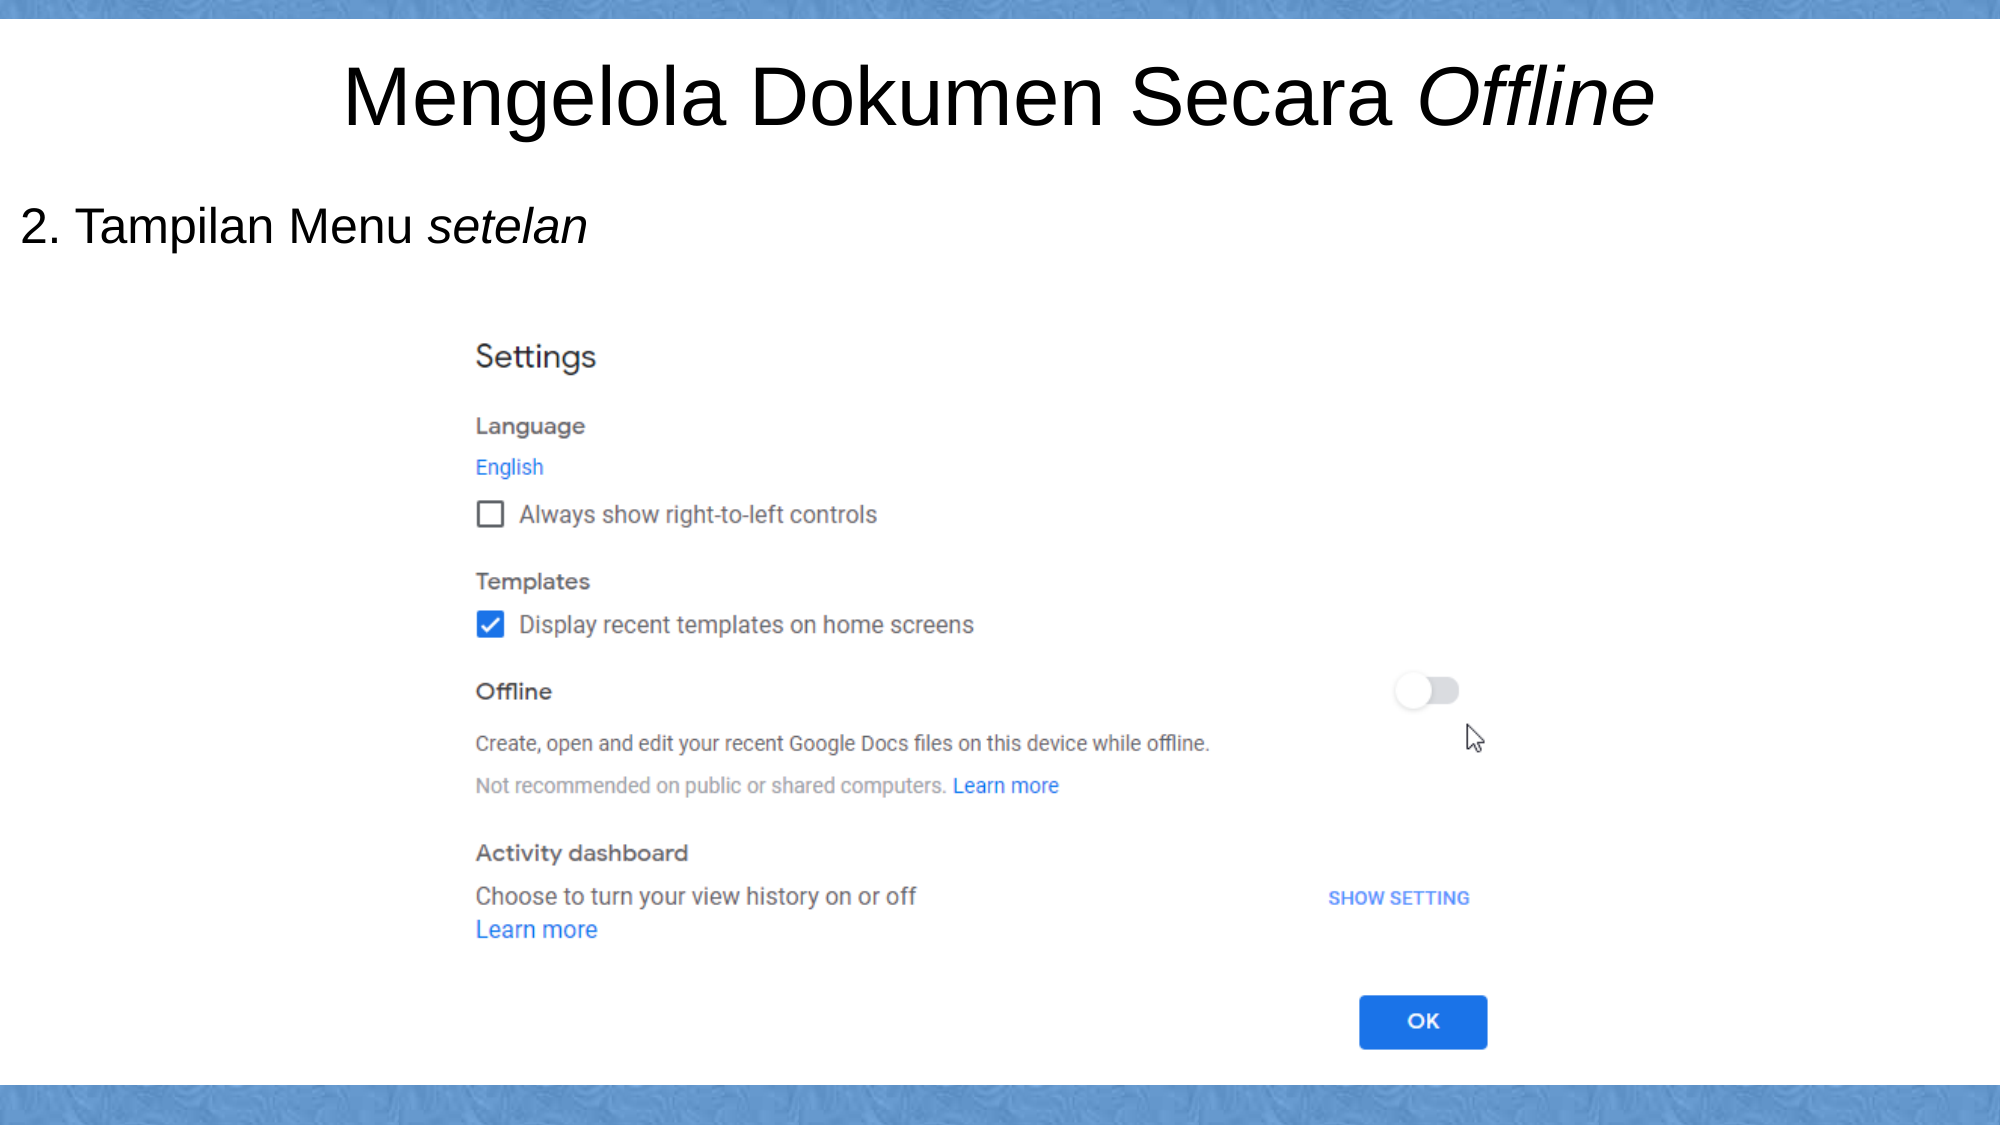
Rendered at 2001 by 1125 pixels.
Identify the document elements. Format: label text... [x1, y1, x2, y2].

list 2. Tampilan Menu setelan [0, 164, 2000, 291]
picture [0, 0, 2000, 19]
picture [0, 1085, 2000, 1125]
title Mengelola Dokumen Secara Offline [150, 22, 1850, 148]
picture [449, 315, 1518, 1074]
